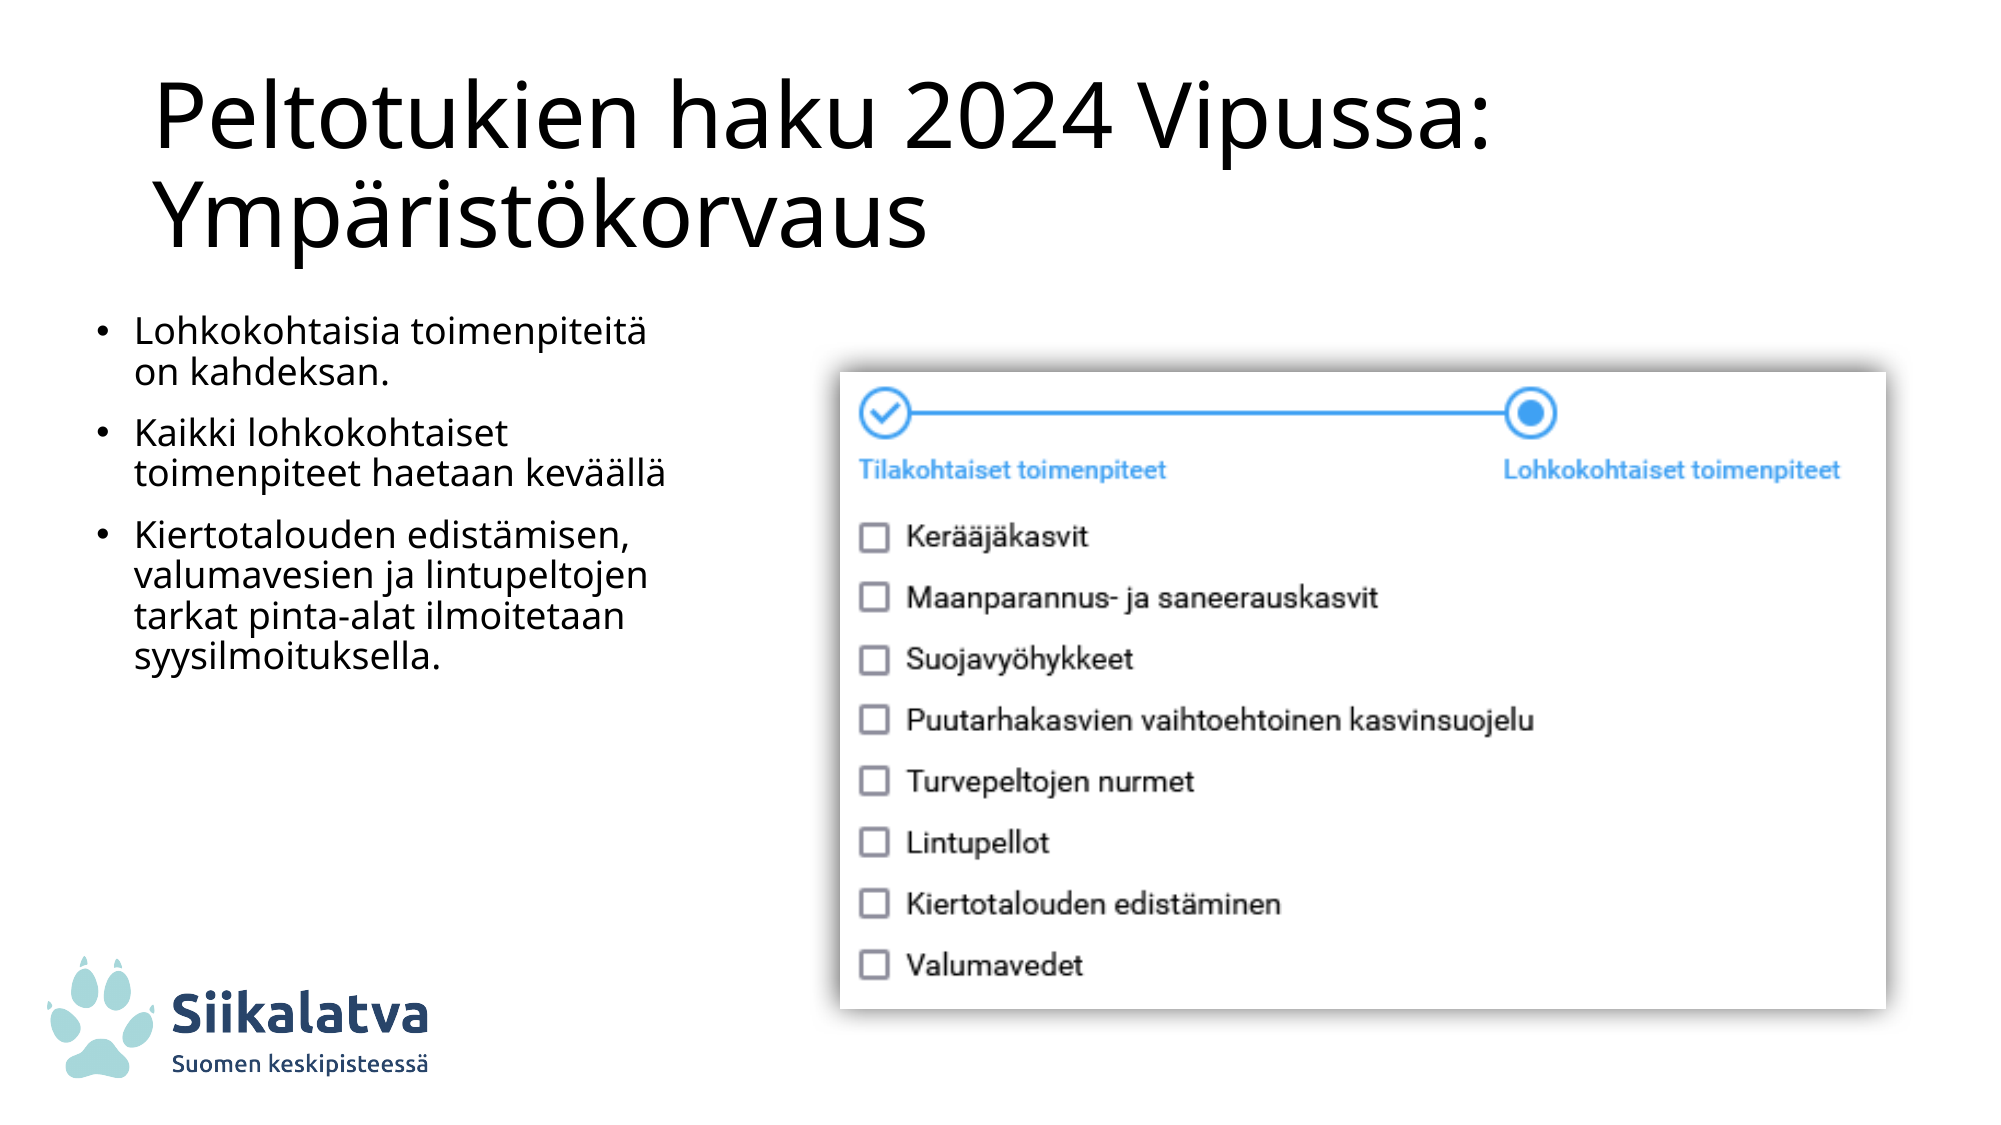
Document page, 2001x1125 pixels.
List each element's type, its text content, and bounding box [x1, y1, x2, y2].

picture [839, 372, 1886, 1009]
title Peltotukien haku 2024 Vipussa: Ympäristökorvaus [137, 59, 1863, 278]
list Lohkokohtaisia toimenpiteitä on kahdeksan. Kaikki lohkokohtaiset toimenpiteet haetaan keväällä Kiertotalouden edistämisen, valumavesien ja lintupeltojen tarkat pinta-alat ilmoitetaan syysilmoituksella. [81, 304, 692, 1009]
picture [0, 909, 474, 1125]
